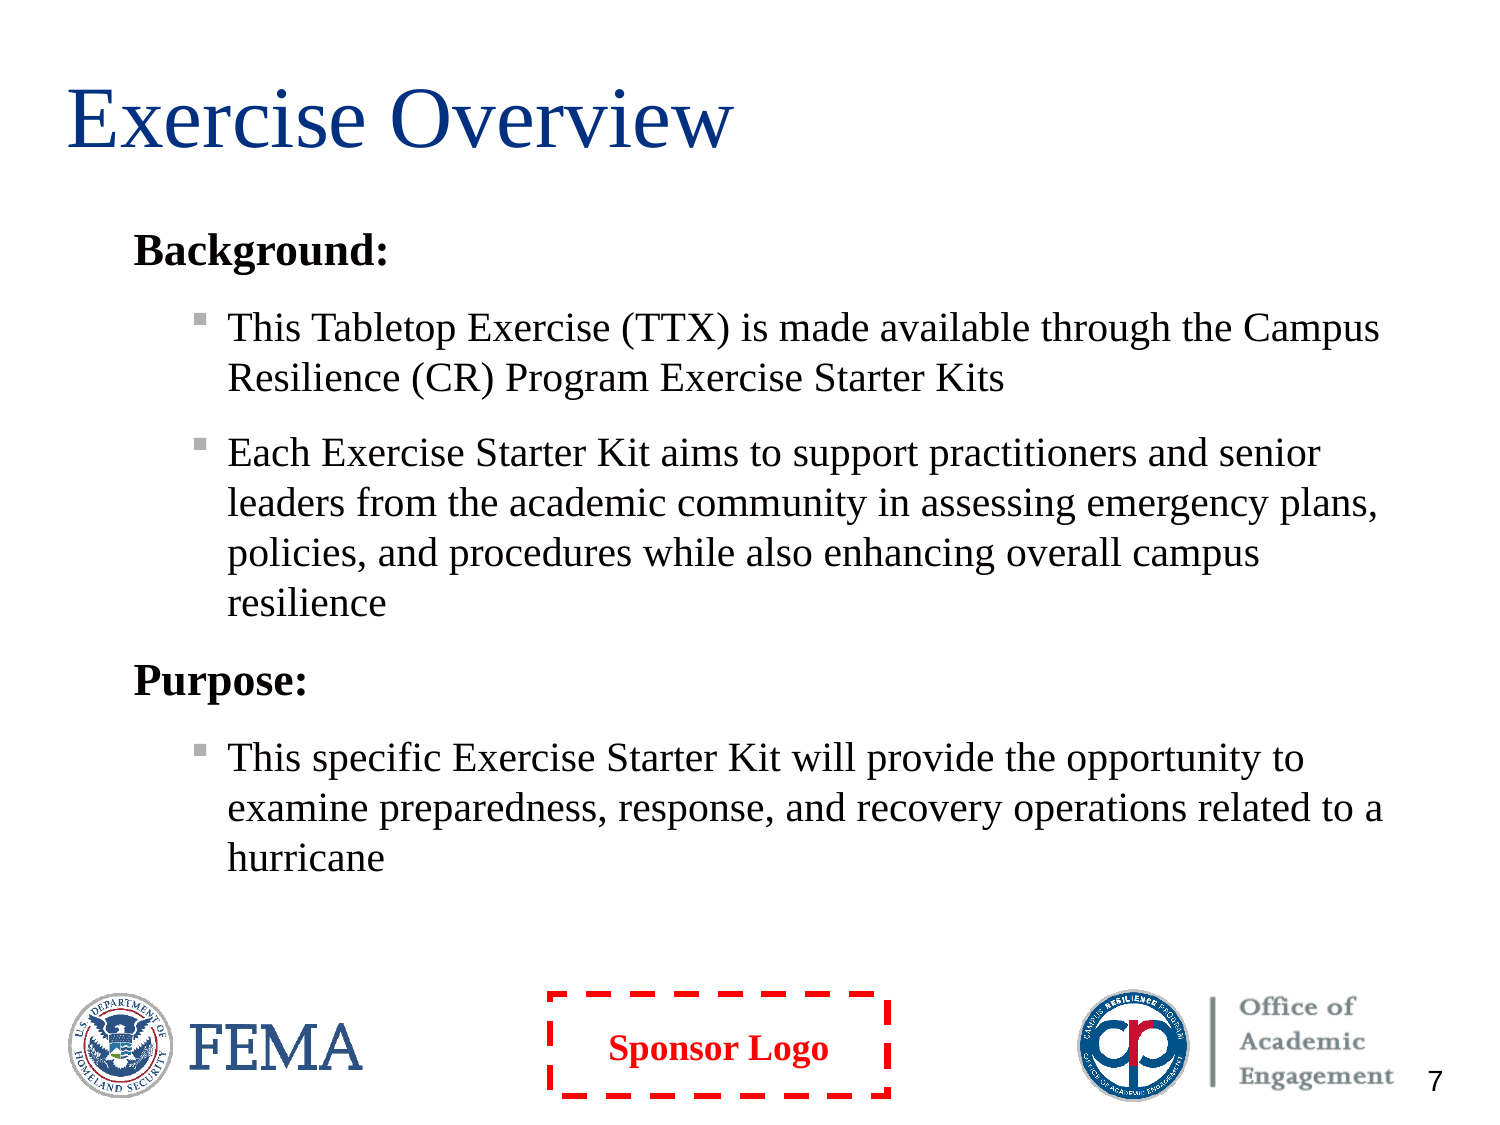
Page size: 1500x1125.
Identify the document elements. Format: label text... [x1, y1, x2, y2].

title Exercise Overview [51, 0, 1278, 173]
picture [1074, 1000, 1407, 1114]
list Background: This Tabletop Exercise (TTX) is made available through the Campus Resilience (CR) Program Exercise Starter Kits Each Exercise Starter Kit aims to support practitioners and senior leaders from the academic community in assessing emergency plans, policies, and procedures while also enhancing overall campus resilience Purpose: This specific Exercise Starter Kit will provide the opportunity to examine preparedness, response, and recovery operations related to a hurricane [118, 212, 1413, 1000]
picture [66, 992, 363, 1098]
slide_number 7 [1412, 1054, 1488, 1098]
